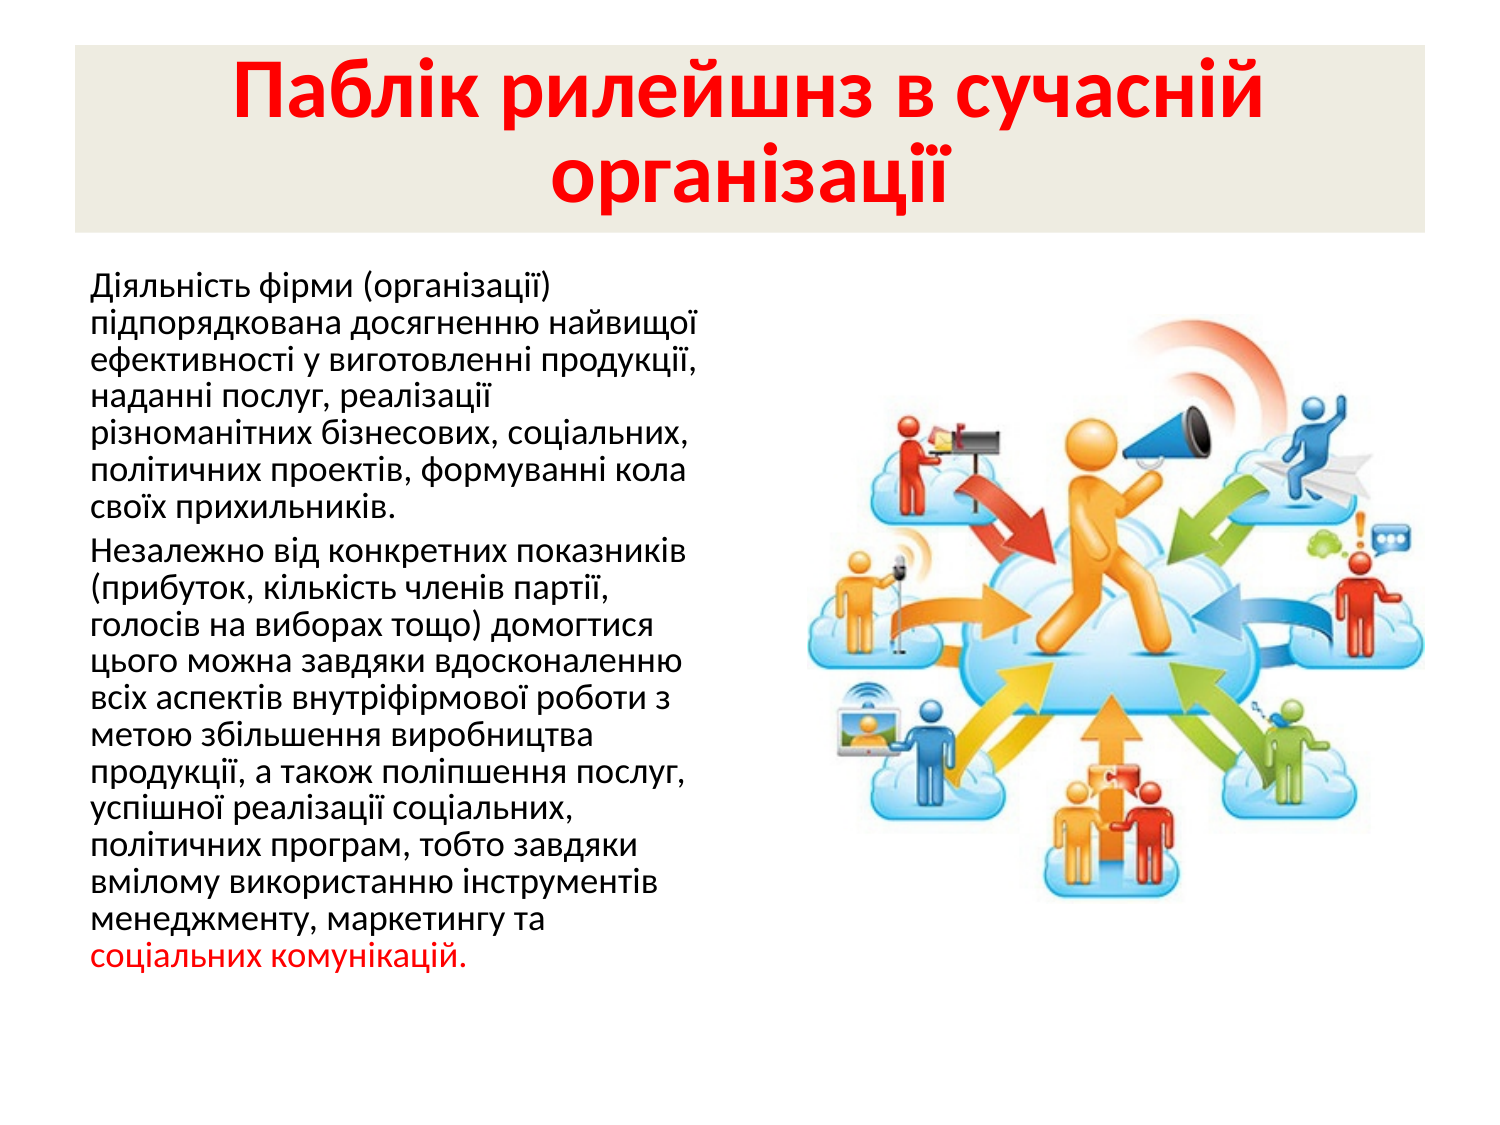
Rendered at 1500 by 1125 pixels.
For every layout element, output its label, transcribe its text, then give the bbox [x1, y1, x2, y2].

title Паблік рилейшнз в сучасній організації [75, 45, 1425, 233]
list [807, 314, 1426, 904]
list Діяльність фірми (організації) підпорядкована досягненню найвищої ефективності у виготовленні продукції, наданні послуг, реалізації різноманітних бізнесових, соціальних, політичних проектів, формуванні кола своїх прихильників. Незалежно від конкретних показників (прибуток, кількість членів партії, голосів на виборах тощо) домогтися цього можна завдяки вдосконаленню всіх аспектів внутріфірмової роботи з метою збільшення виробництва продукції, а також поліпшення послуг, успішної реалізації соціальних, політичних програм, тобто завдяки вмілому використанню інструментів менеджменту, маркетингу та соціальних комунікацій. [75, 262, 738, 1005]
